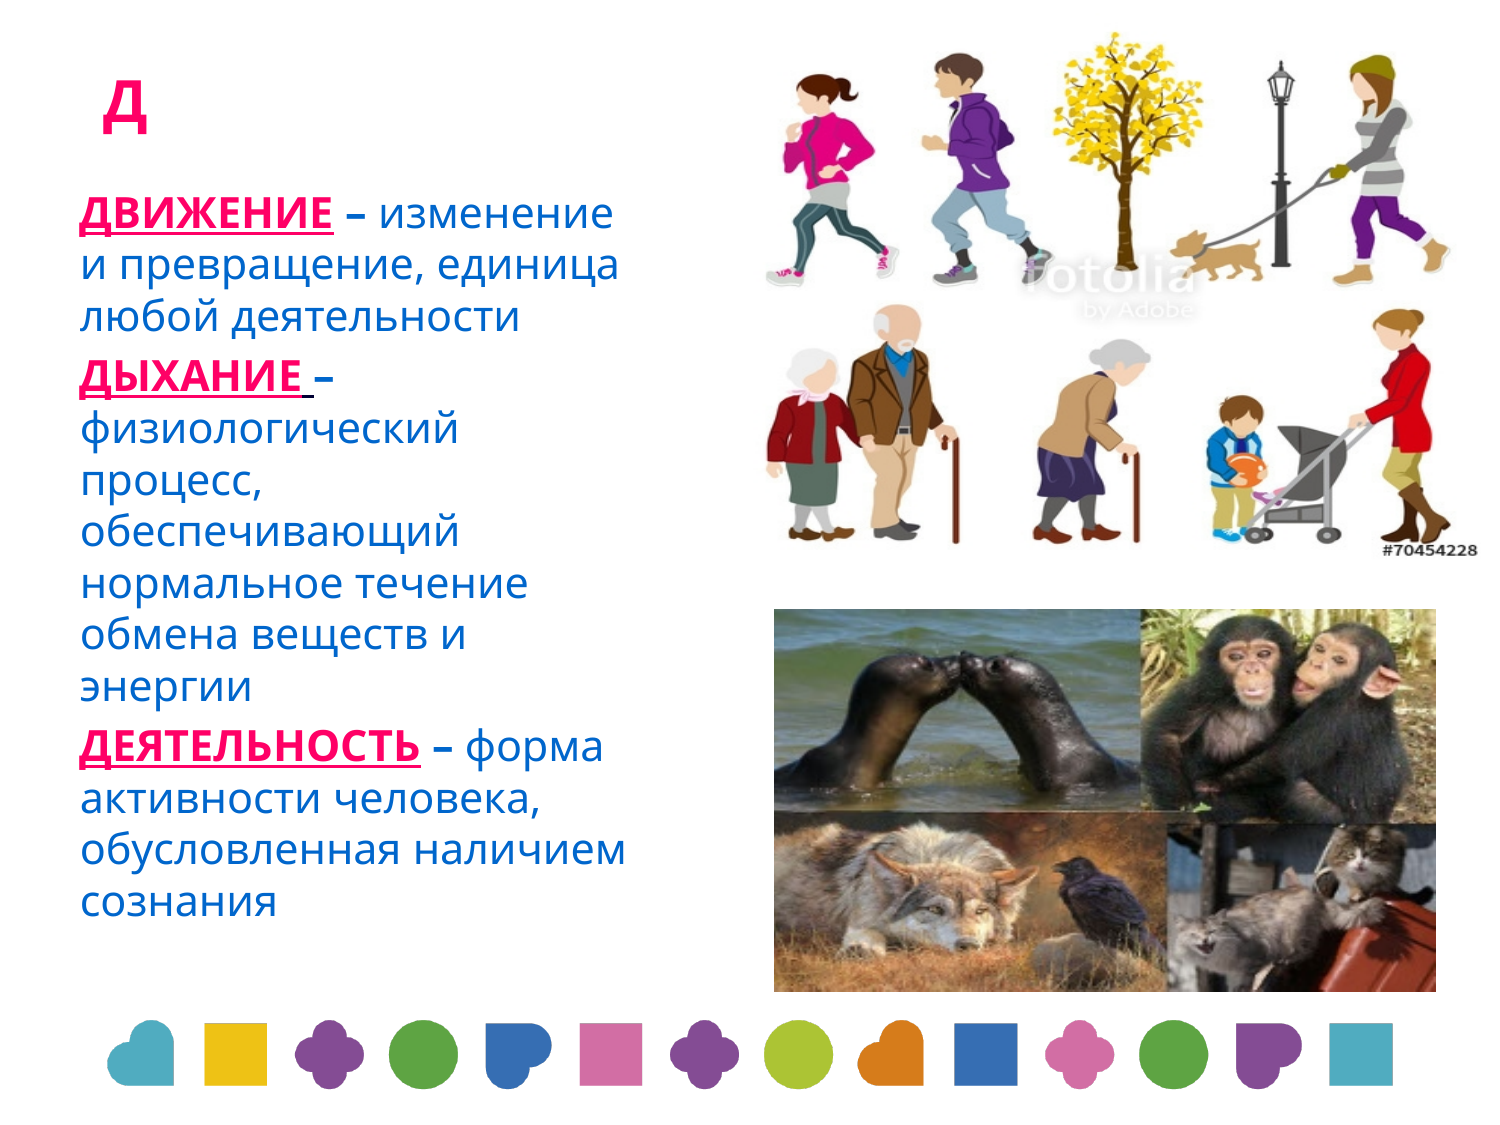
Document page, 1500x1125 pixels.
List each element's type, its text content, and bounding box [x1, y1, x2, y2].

text_box ДВИЖЕНИЕ – изменение и превращение, единица любой деятельности ДЫХАНИЕ – физиологический процесс, обеспечивающий нормальное течение обмена веществ и энергии ДЕЯТЕЛЬНОСТЬ – форма активности человека, обусловленная наличием сознания [64, 177, 646, 948]
title Д [103, 59, 730, 215]
picture [730, 13, 1487, 563]
picture [99, 1011, 1400, 1112]
picture [774, 609, 1436, 992]
